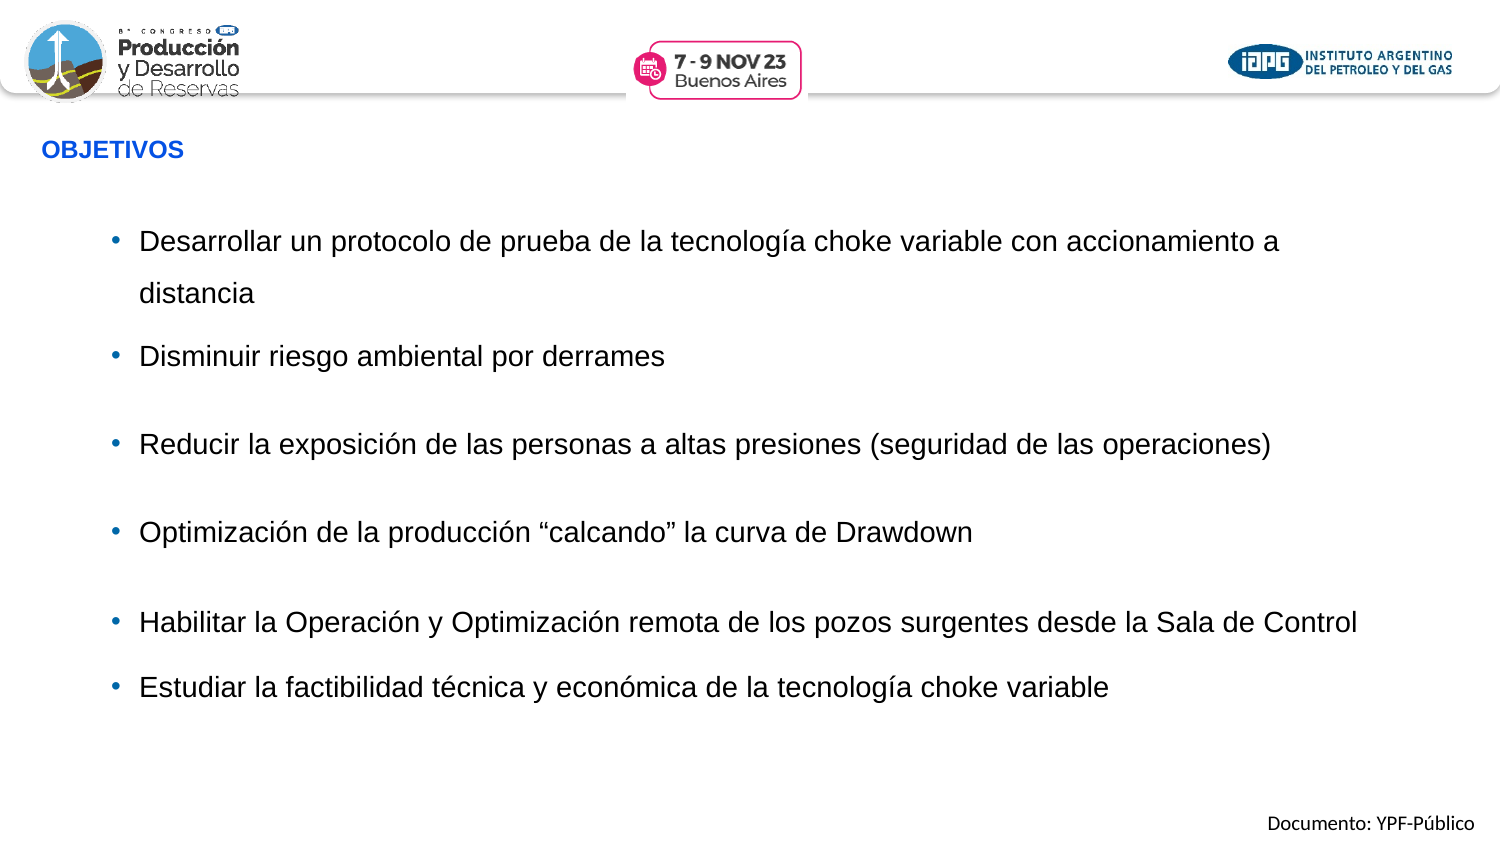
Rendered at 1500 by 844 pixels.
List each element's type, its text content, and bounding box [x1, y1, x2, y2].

picture [23, 20, 239, 104]
picture [625, 34, 809, 104]
list Desarrollar un protocolo de prueba de la tecnología choke variable con accionamiento a distancia Disminuir riesgo ambiental por derrames Reducir la exposición de las personas a altas presiones (seguridad de las operaciones) Optimización de la producción “calcando” la curva de Drawdown Habilitar la Operación y Optimización remota de los pozos surgentes desde la Sala de Control Estudiar la factibilidad técnica y económica de la tecnología choke variable [96, 197, 1412, 844]
picture [1228, 44, 1453, 80]
list OBJETIVOS [41, 126, 1340, 170]
